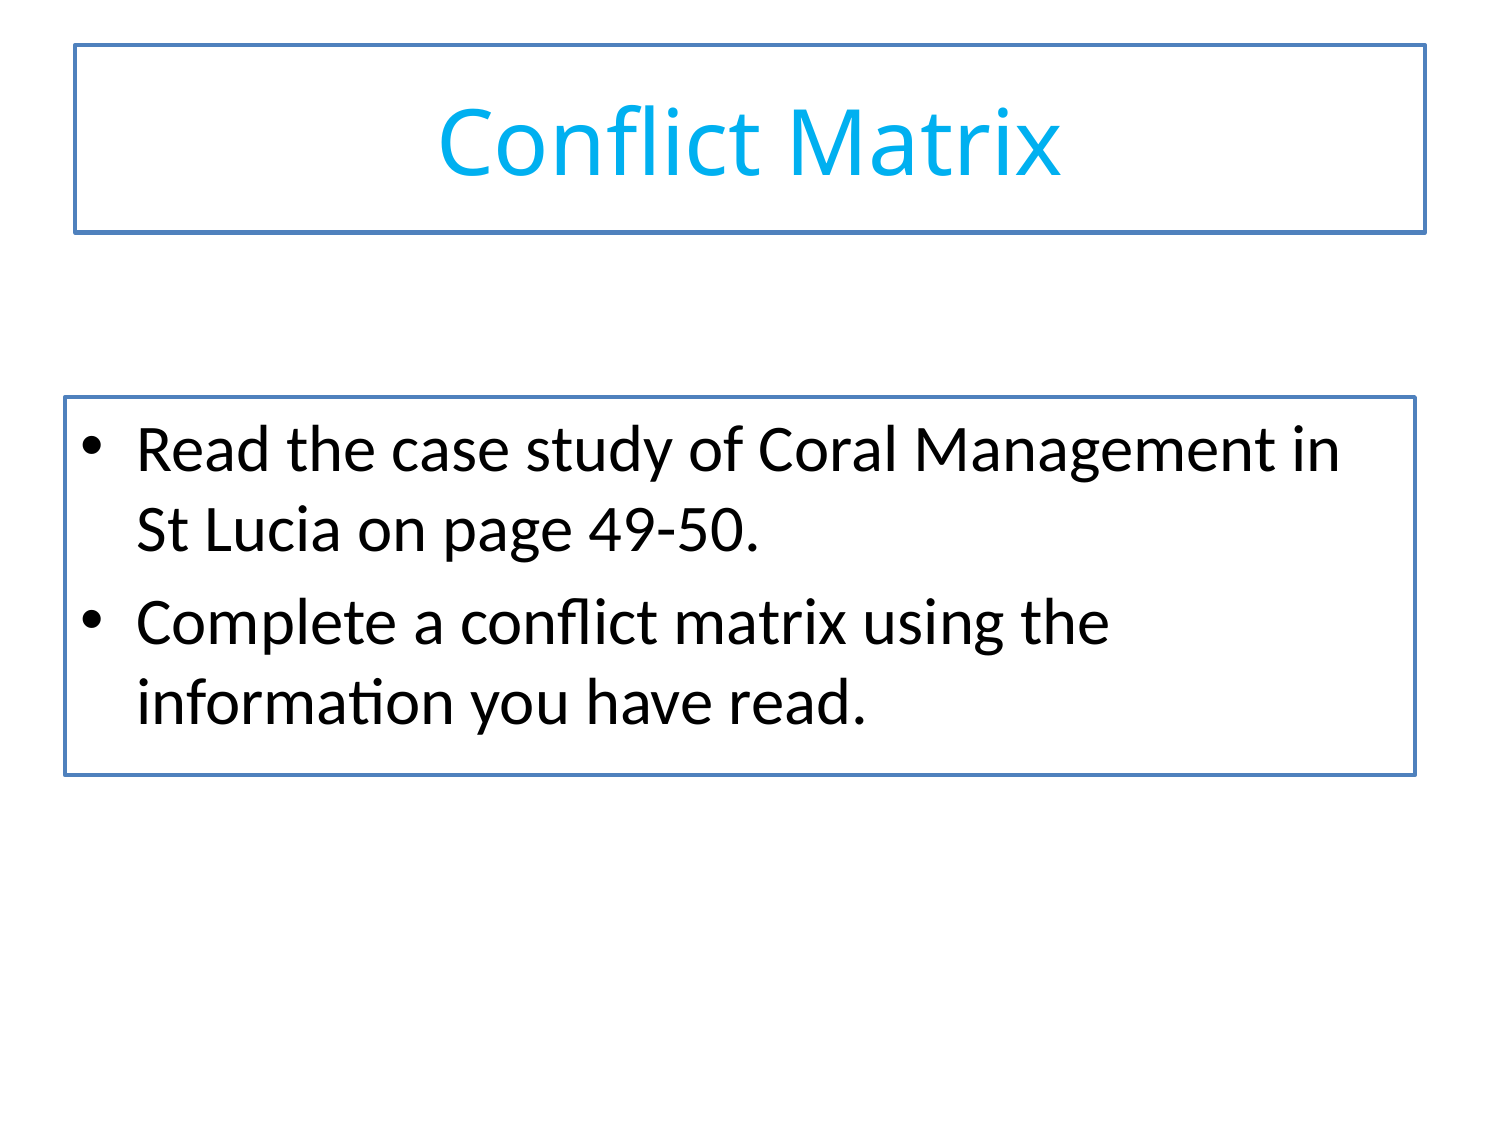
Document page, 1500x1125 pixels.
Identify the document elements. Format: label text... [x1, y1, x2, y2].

title Conflict Matrix [73, 43, 1427, 235]
list Read the case study of Coral Management in St Lucia on page 49-50. Complete a conflict matrix using the information you have read. [63, 395, 1417, 777]
